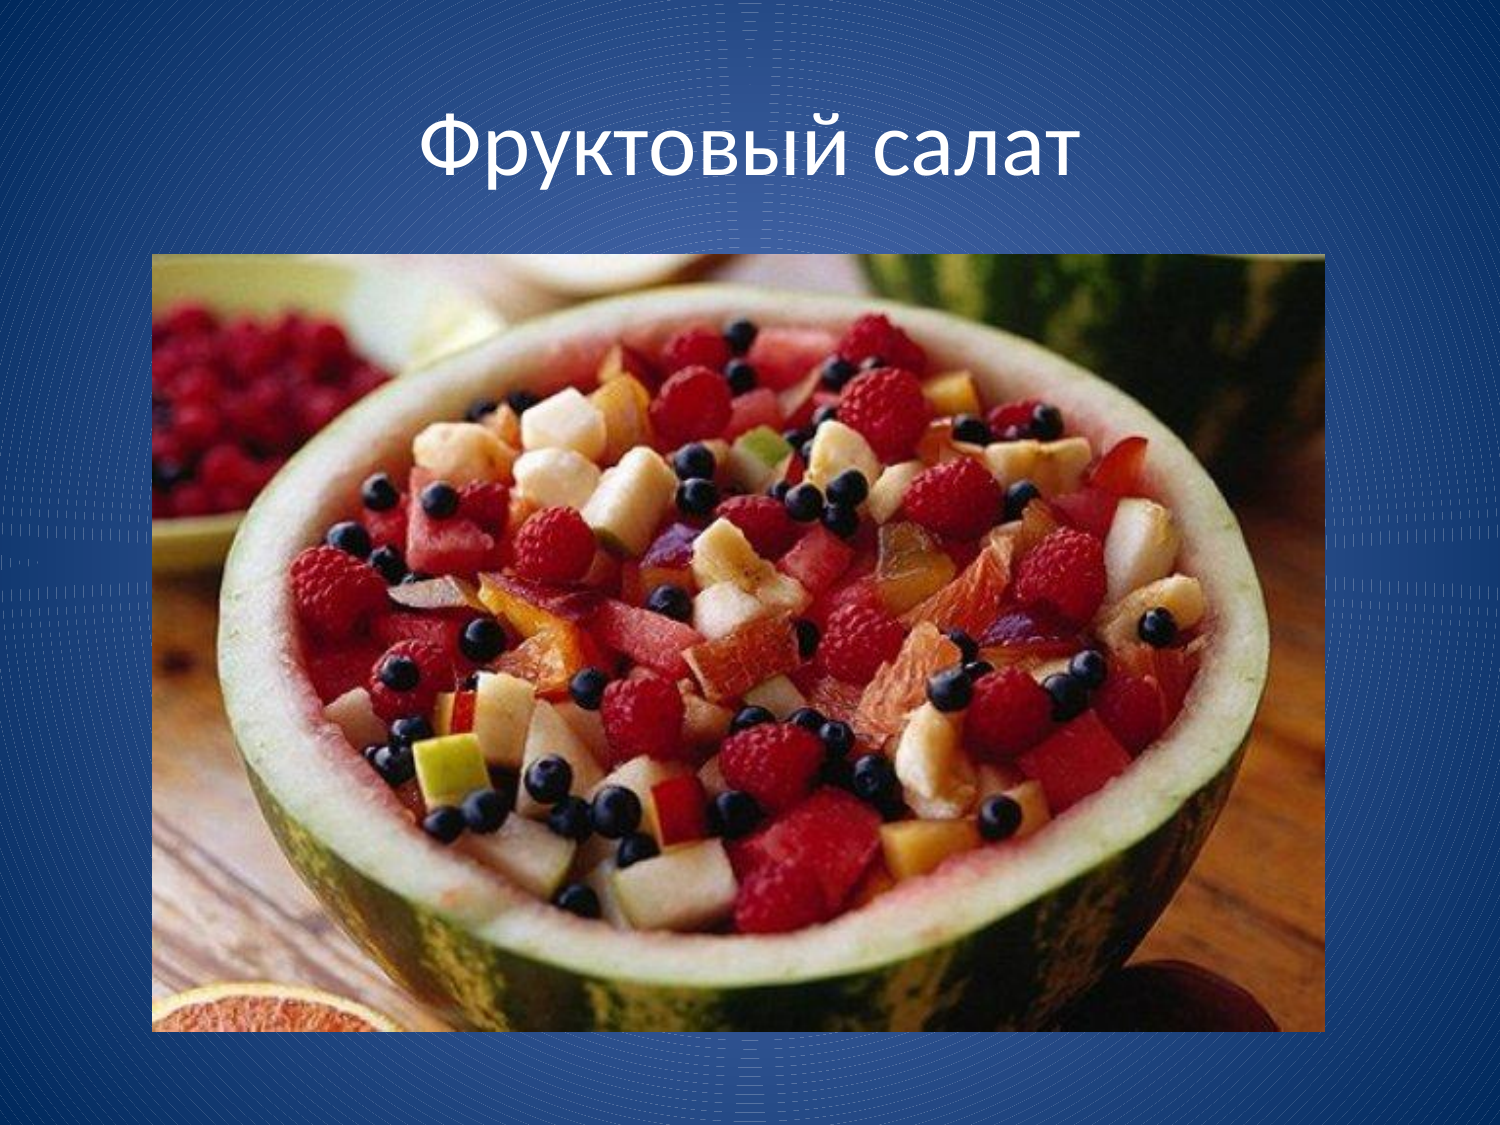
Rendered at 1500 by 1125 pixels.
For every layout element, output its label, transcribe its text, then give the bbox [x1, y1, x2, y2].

title Фруктовый салат [75, 45, 1425, 233]
picture [152, 254, 1325, 1032]
